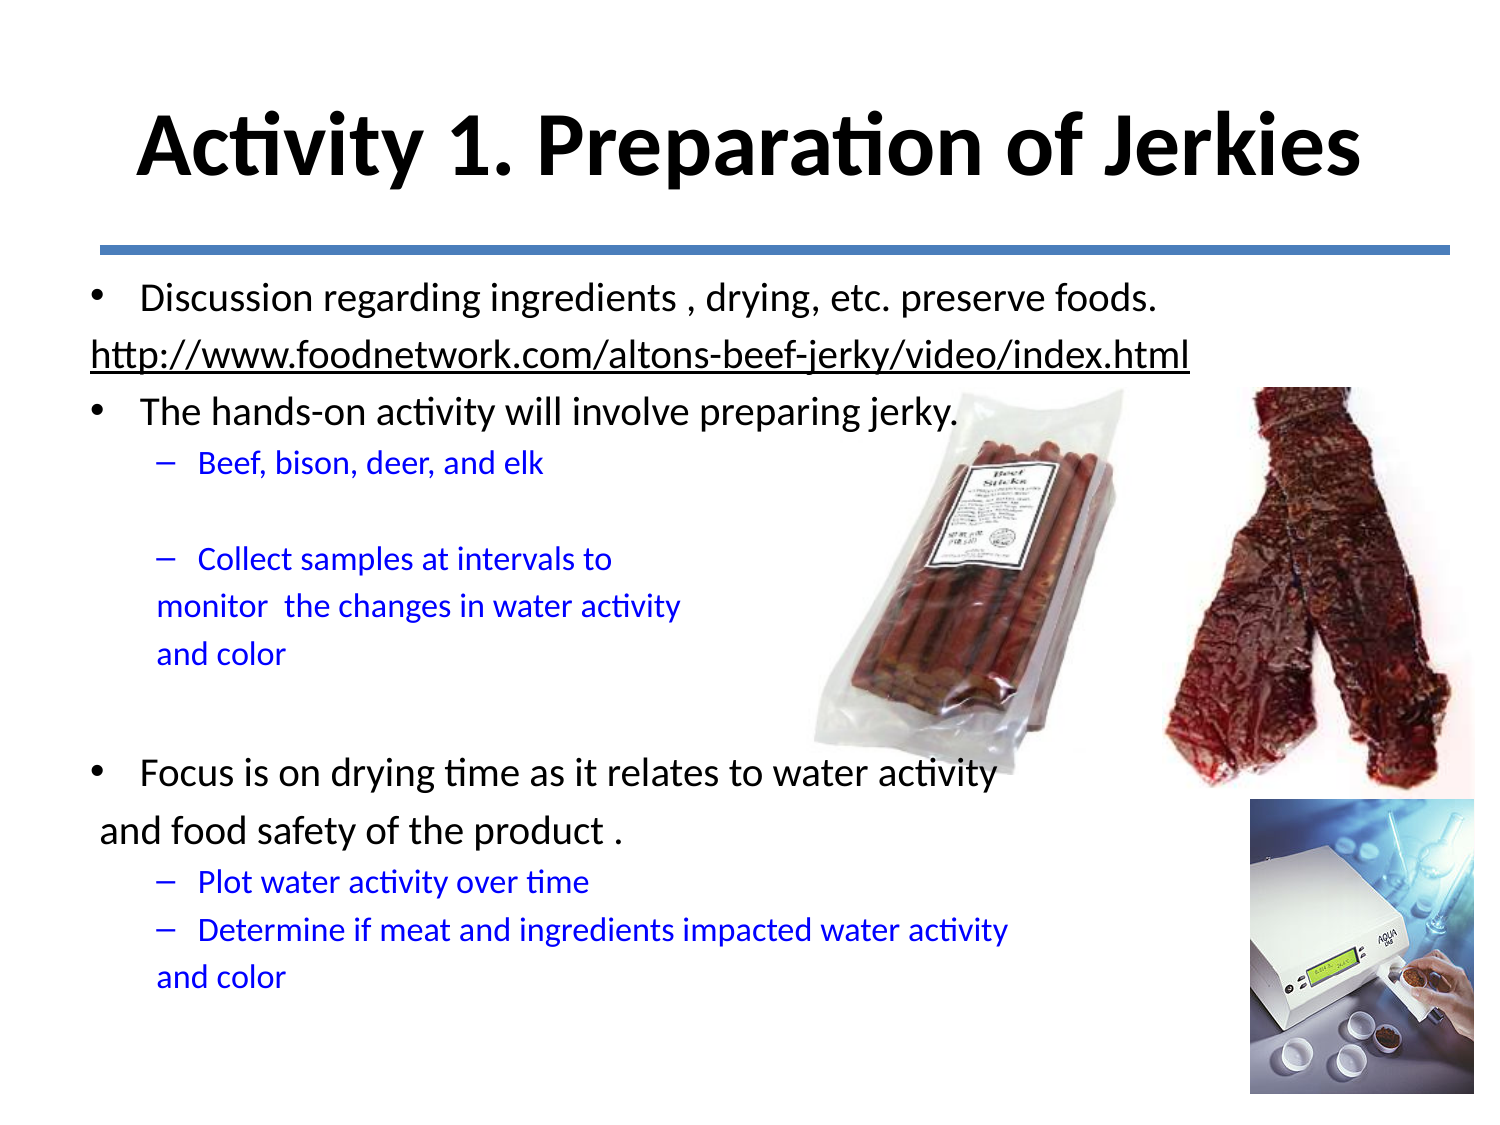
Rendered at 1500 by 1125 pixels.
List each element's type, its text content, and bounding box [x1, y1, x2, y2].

title Activity 1. Preparation of Jerkies [75, 45, 1425, 233]
picture [774, 387, 1476, 1094]
list Discussion regarding ingredients , drying, etc. preserve foods. http://www.foodnetwork.com/altons-beef-jerky/video/index.html The hands-on activity will involve preparing jerky. Beef, bison, deer, and elk Collect samples at intervals to monitor the changes in water activity and color Focus is on drying time as it relates to water activity and food safety of the product . Plot water activity over time Determine if meat and ingredients impacted water activity and color [75, 262, 1450, 1005]
